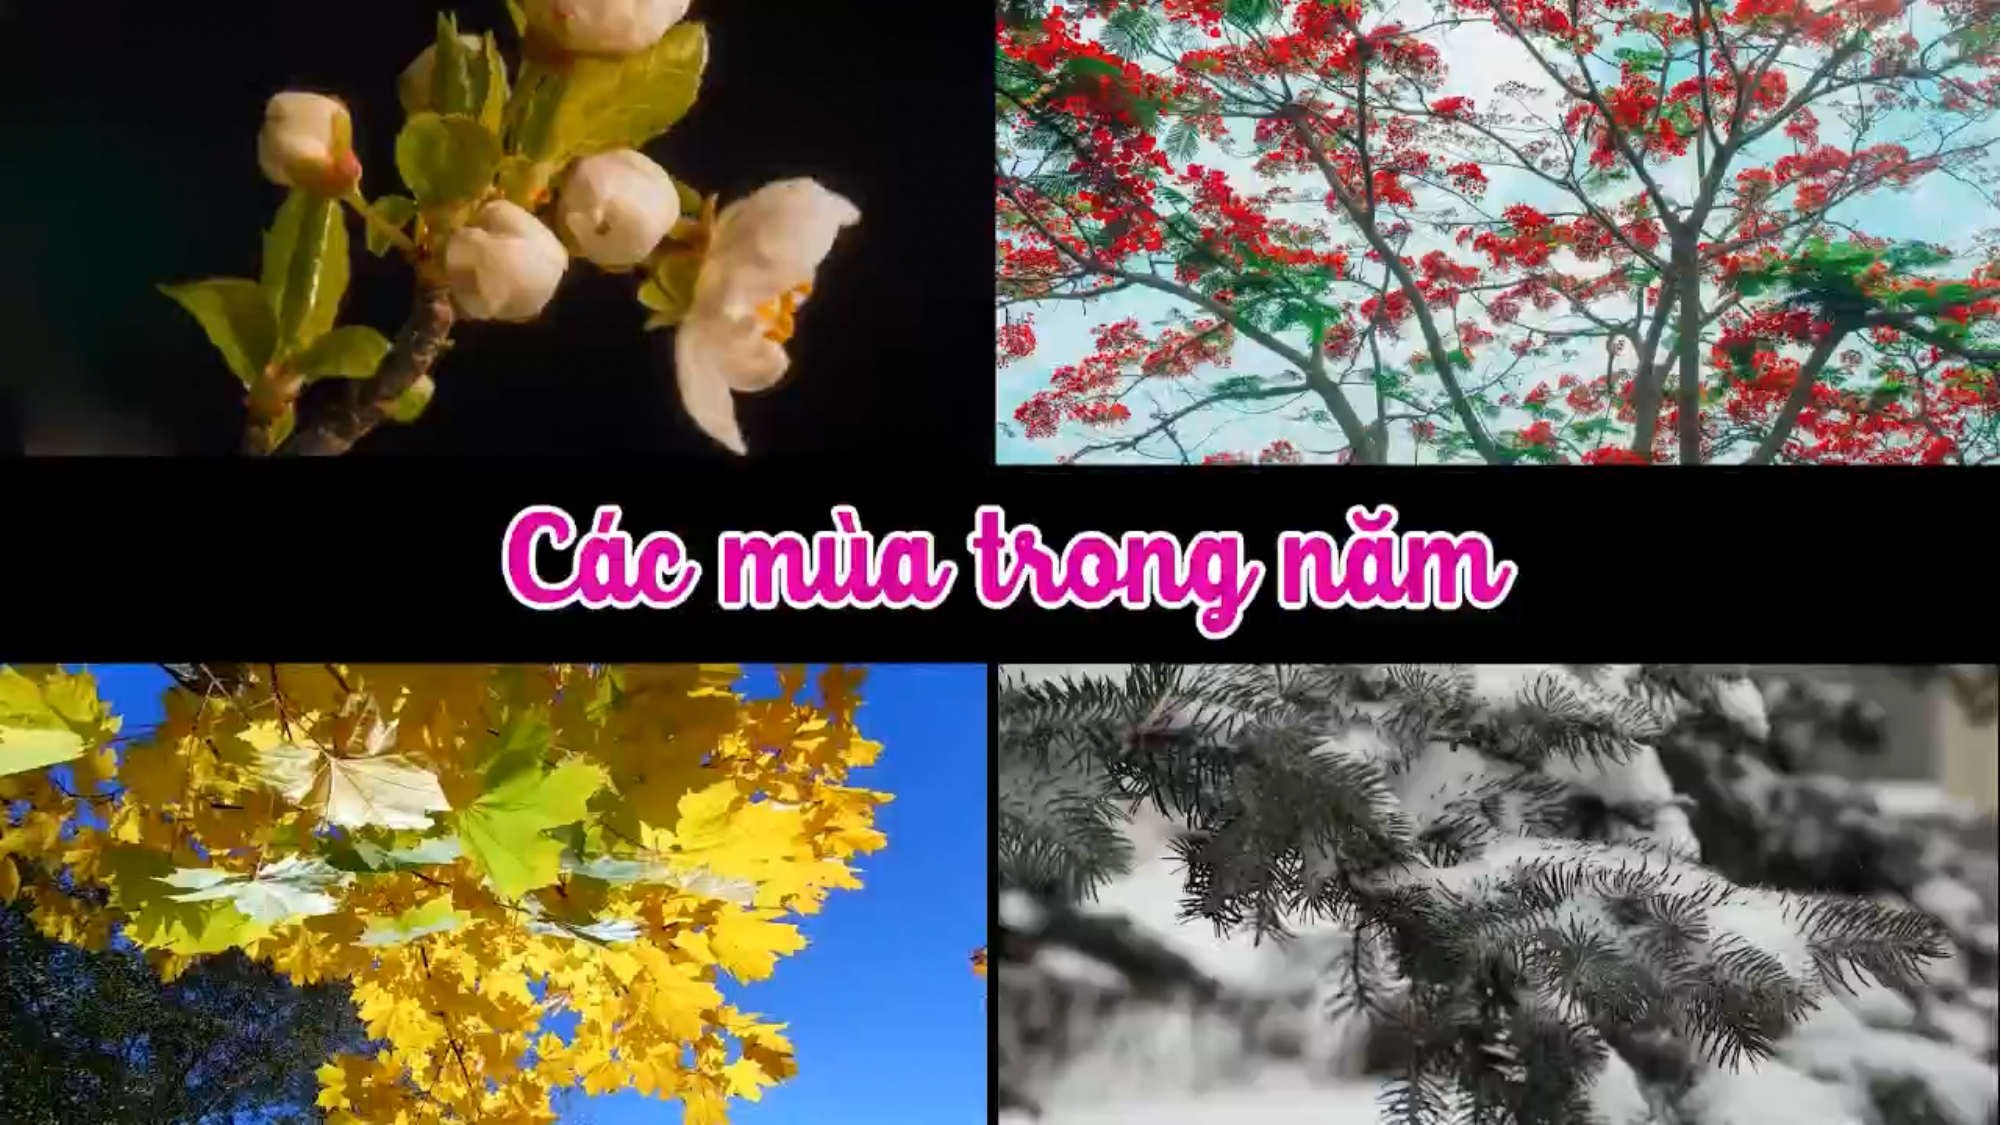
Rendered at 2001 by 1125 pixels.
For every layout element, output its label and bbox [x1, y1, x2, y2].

text_box [0, 0, 2000, 1125]
